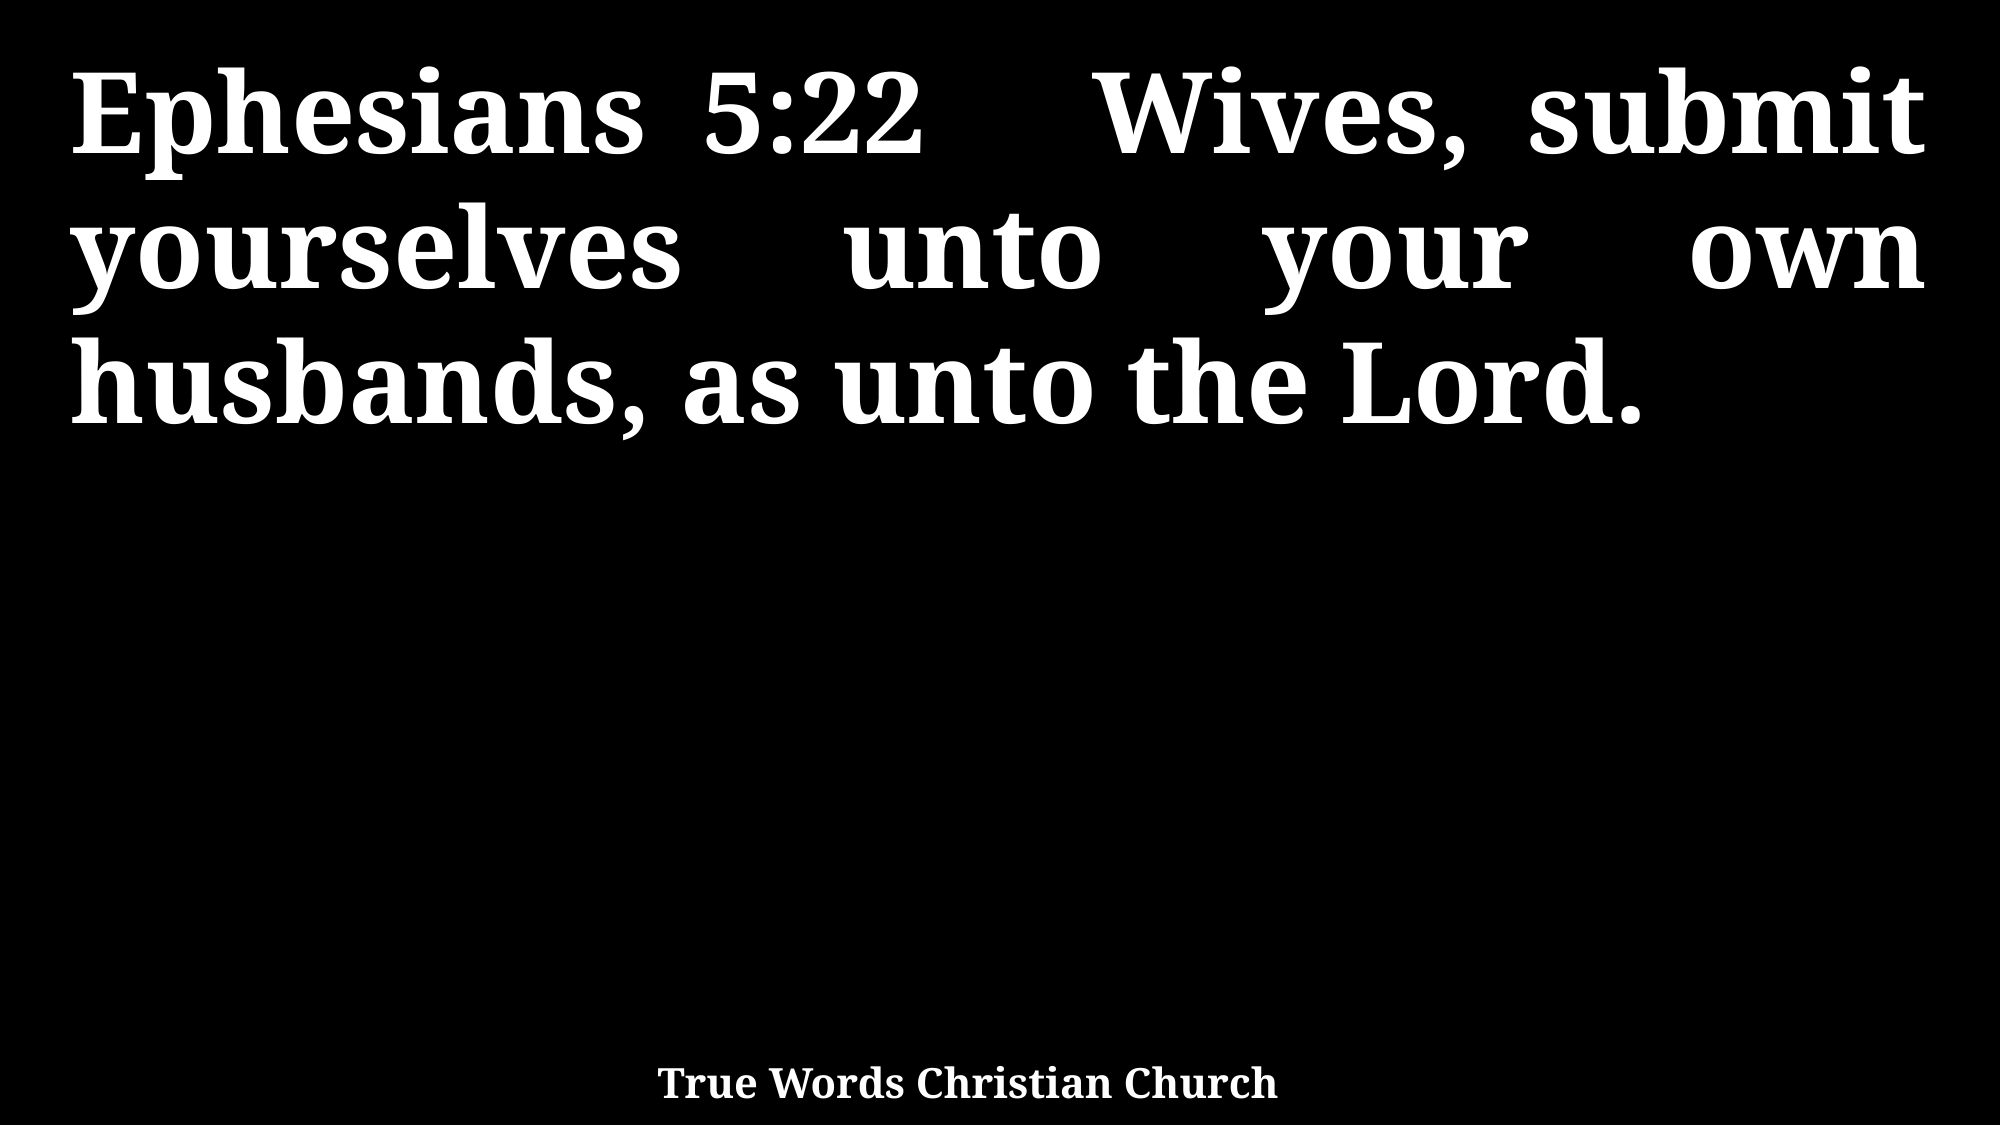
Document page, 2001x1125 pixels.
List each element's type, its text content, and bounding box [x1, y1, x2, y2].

text_box True Words Christian Church [642, 1049, 1294, 1114]
text_box Ephesians 5:22 Wives, submit yourselves unto your own husbands, as unto the Lord. [55, 33, 1944, 454]
